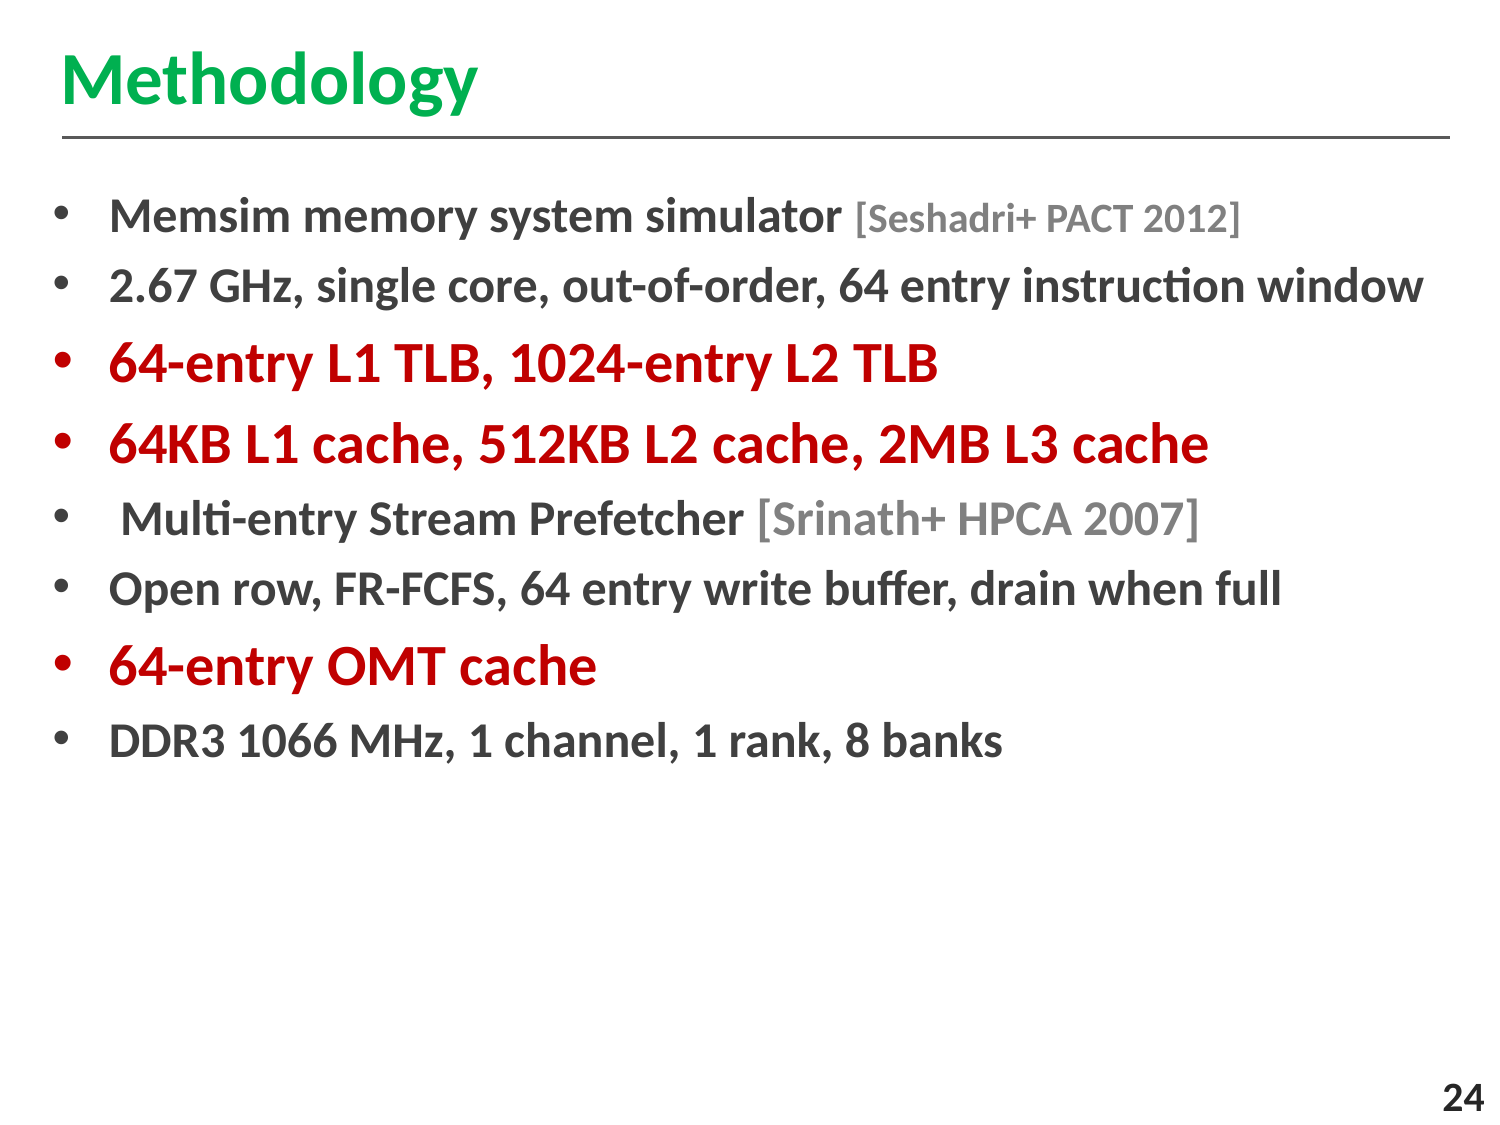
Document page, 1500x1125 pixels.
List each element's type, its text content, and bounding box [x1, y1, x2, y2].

list Memsim memory system simulator [Seshadri+ PACT 2012] 2.67 GHz, single core, out-of-order, 64 entry instruction window 64-entry L1 TLB, 1024-entry L2 TLB 64KB L1 cache, 512KB L2 cache, 2MB L3 cache Multi-entry Stream Prefetcher [Srinath+ HPCA 2007] Open row, FR-FCFS, 64 entry write buffer, drain when full 64-entry OMT cache DDR3 1066 MHz, 1 channel, 1 rank, 8 banks [37, 174, 1450, 1013]
slide_number 24 [1374, 1065, 1500, 1125]
title Methodology [0, 0, 1500, 150]
